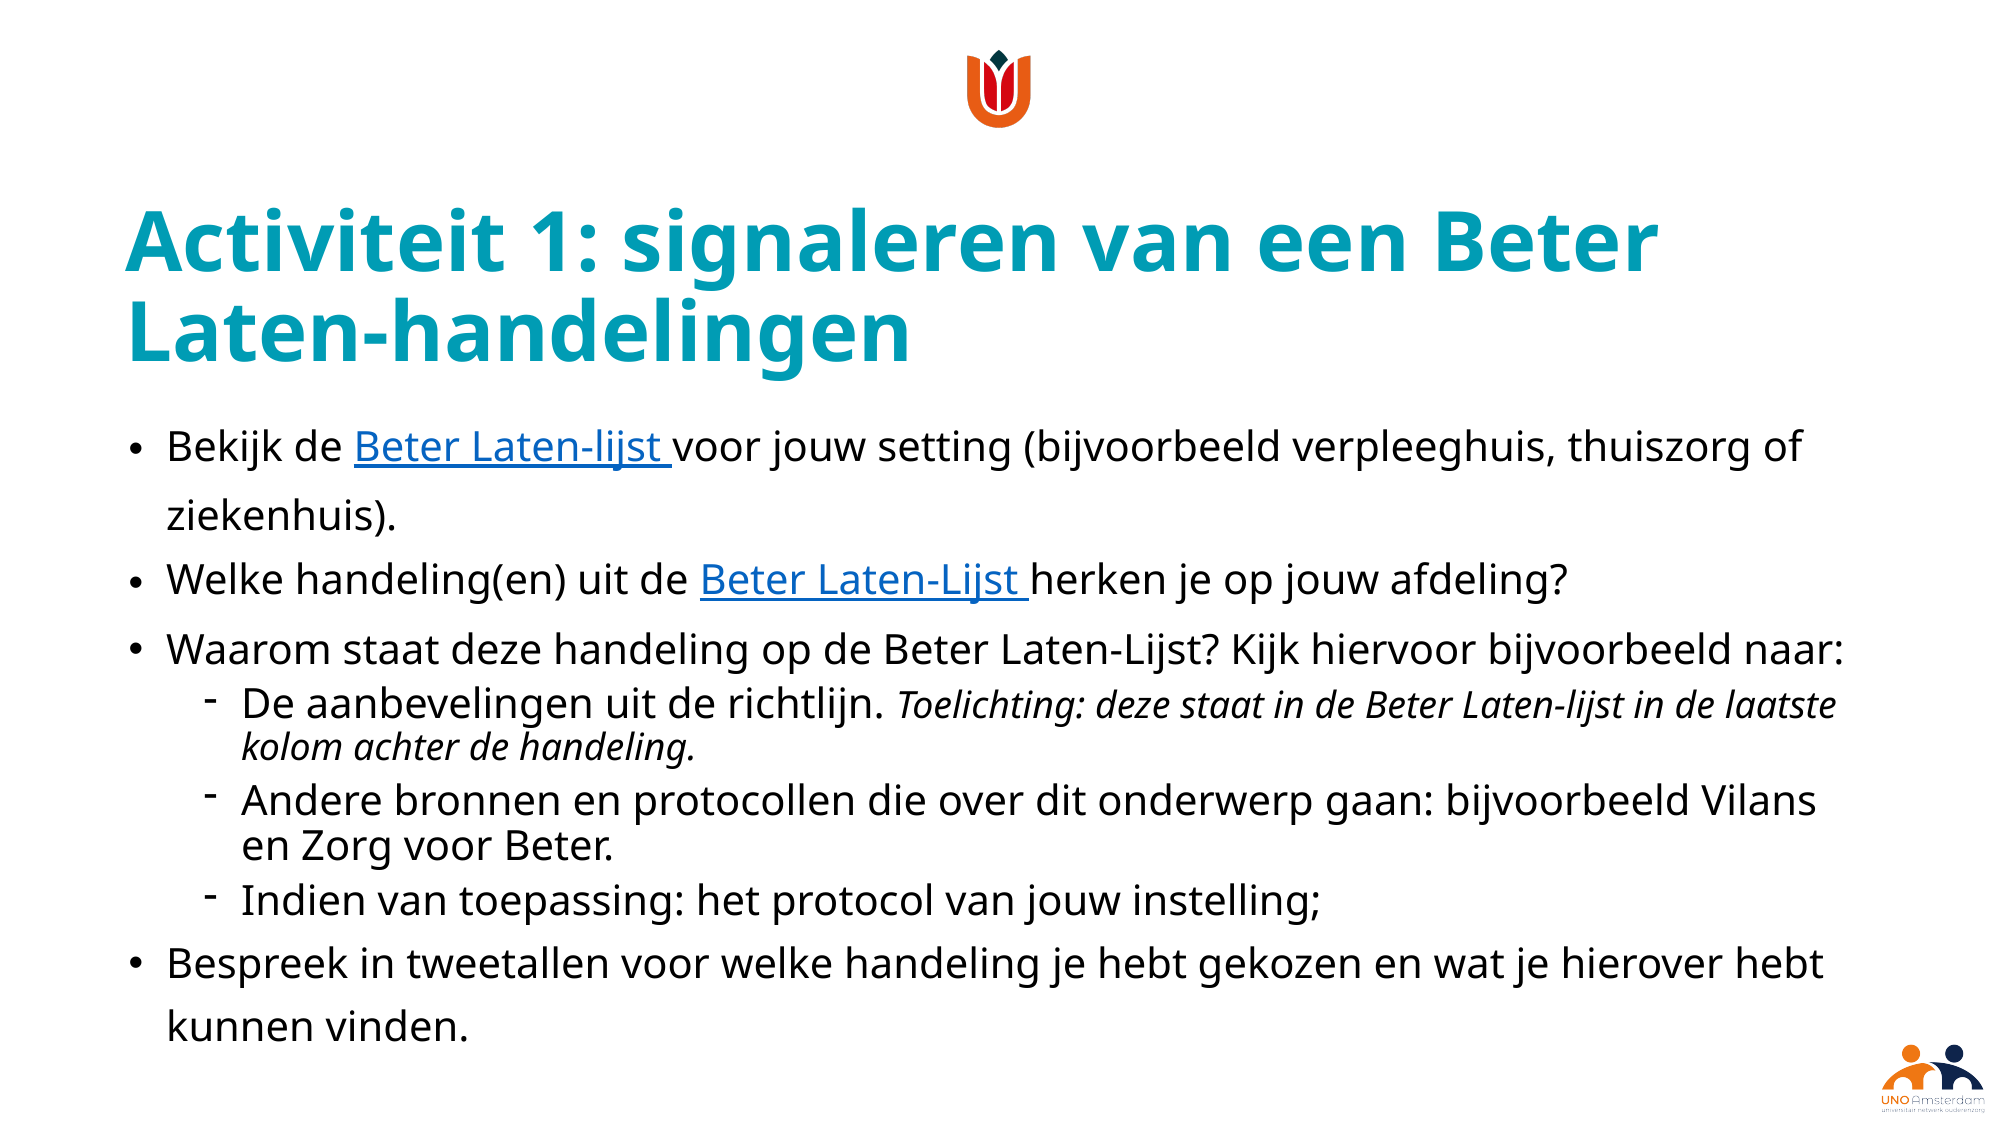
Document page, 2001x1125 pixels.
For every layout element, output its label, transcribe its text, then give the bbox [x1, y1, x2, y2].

title Activiteit 1: signaleren van een Beter Laten-handelingen [110, 180, 1950, 398]
picture [1866, 1034, 2000, 1125]
list Bekijk de Beter Laten-lijst voor jouw setting (bijvoorbeeld verpleeghuis, thuiszorg of ziekenhuis). Welke handeling(en) uit de Beter Laten-Lijst herken je op jouw afdeling? Waarom staat deze handeling op de Beter Laten-Lijst? Kijk hiervoor bijvoorbeeld naar: De aanbevelingen uit de richtlijn. Toelichting: deze staat in de Beter Laten-lijst in de laatste kolom achter de handeling. Andere bronnen en protocollen die over dit onderwerp gaan: bijvoorbeeld Vilans en Zorg voor Beter. Indien van toepassing: het protocol van jouw instelling; Bespreek in tweetallen voor welke handeling je hebt gekozen en wat je hierover hebt kunnen vinden. [113, 397, 1877, 1014]
picture [965, 46, 1034, 131]
